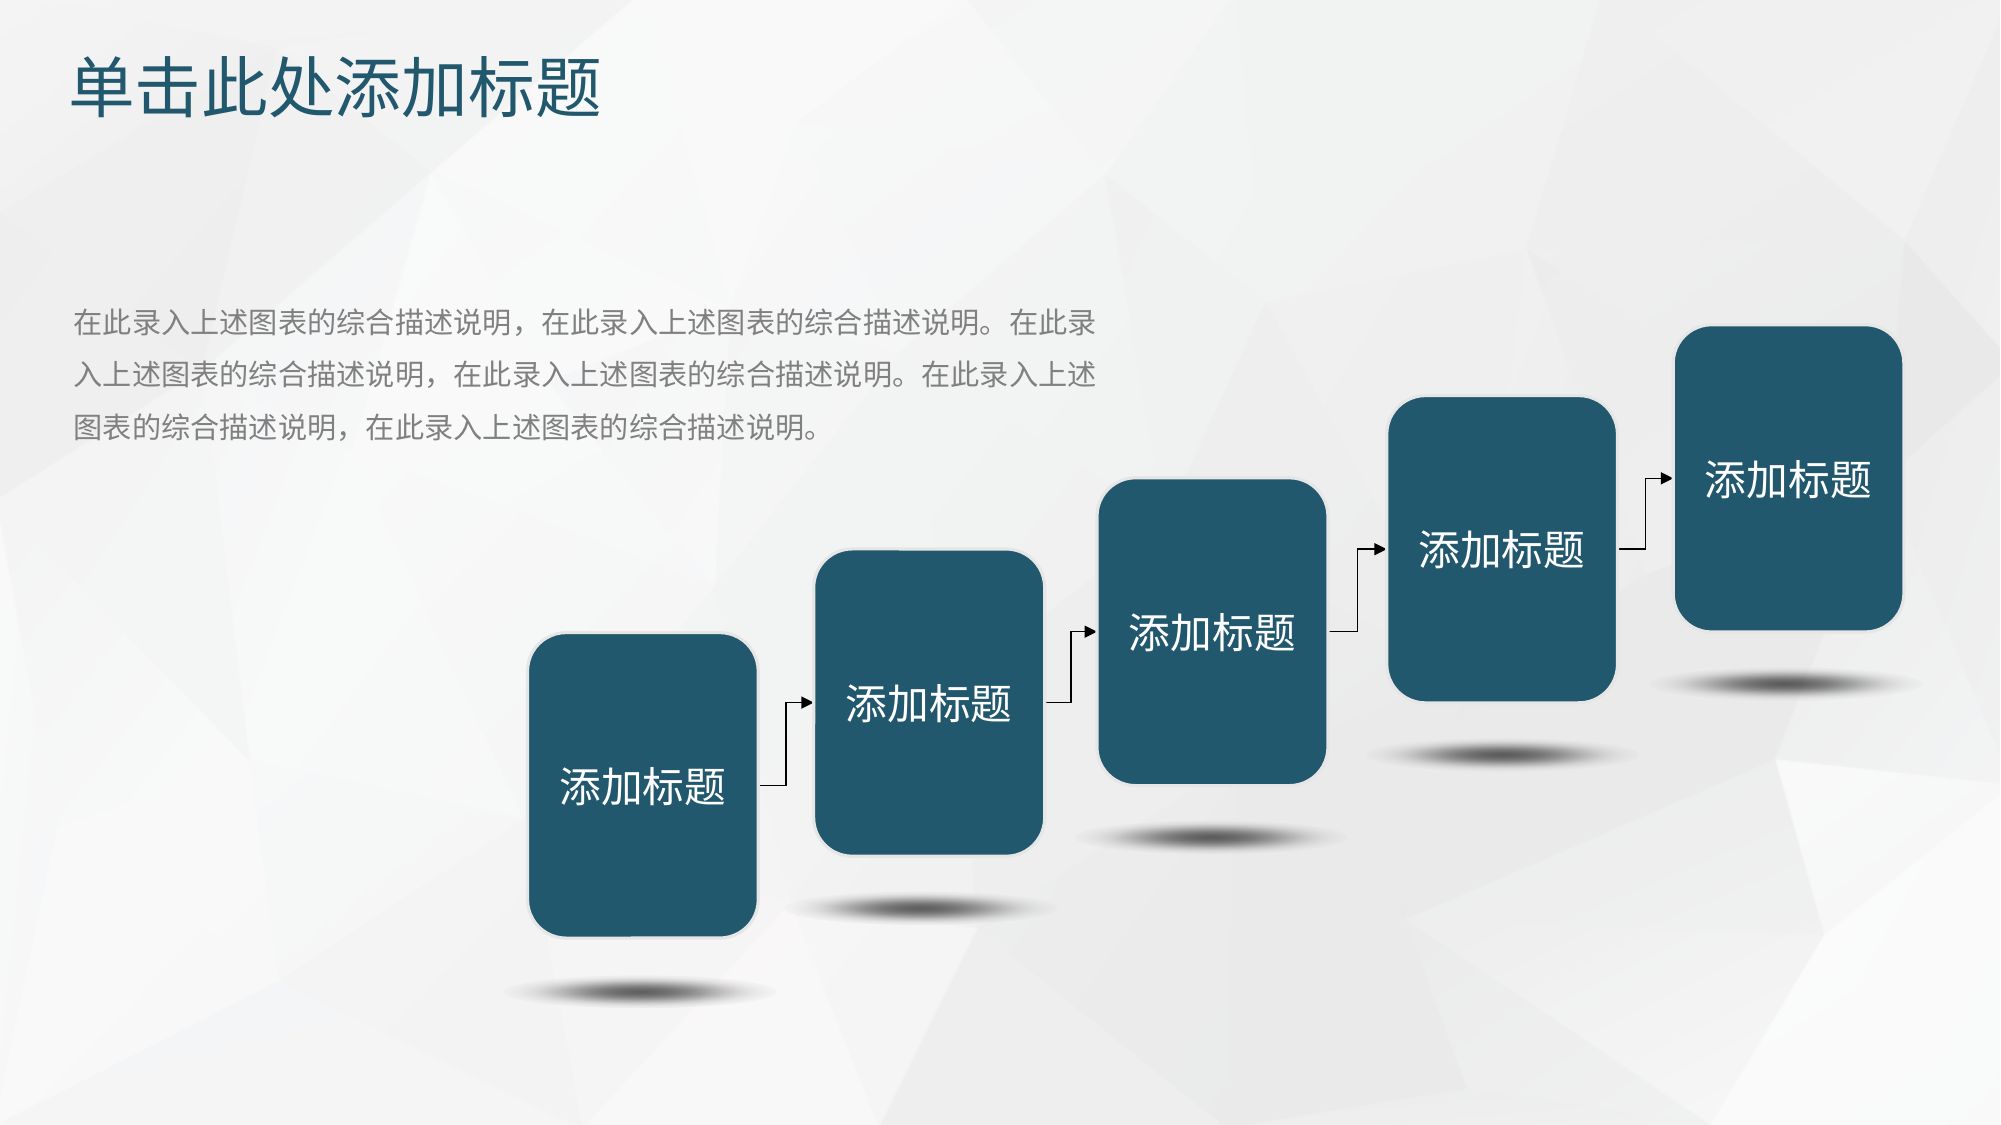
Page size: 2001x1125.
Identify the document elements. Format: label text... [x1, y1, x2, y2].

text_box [1350, 549, 1366, 632]
text_box 在此录入上述图表的综合描述说明，在此录入上述图表的综合描述说明。在此录入上述图表的综合描述说明，在此录入上述图表的综合描述说明。在此录入上述图表的综合描述说明，在此录入上述图表的综合描述说明。 [58, 279, 1125, 452]
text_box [1642, 478, 1649, 550]
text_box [779, 702, 784, 786]
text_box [1060, 631, 1075, 703]
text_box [1075, 477, 1350, 856]
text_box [784, 548, 1060, 927]
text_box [503, 632, 779, 1010]
title 单击此处添加标题 [53, 31, 1779, 151]
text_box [1366, 395, 1642, 774]
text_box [1649, 324, 1925, 703]
